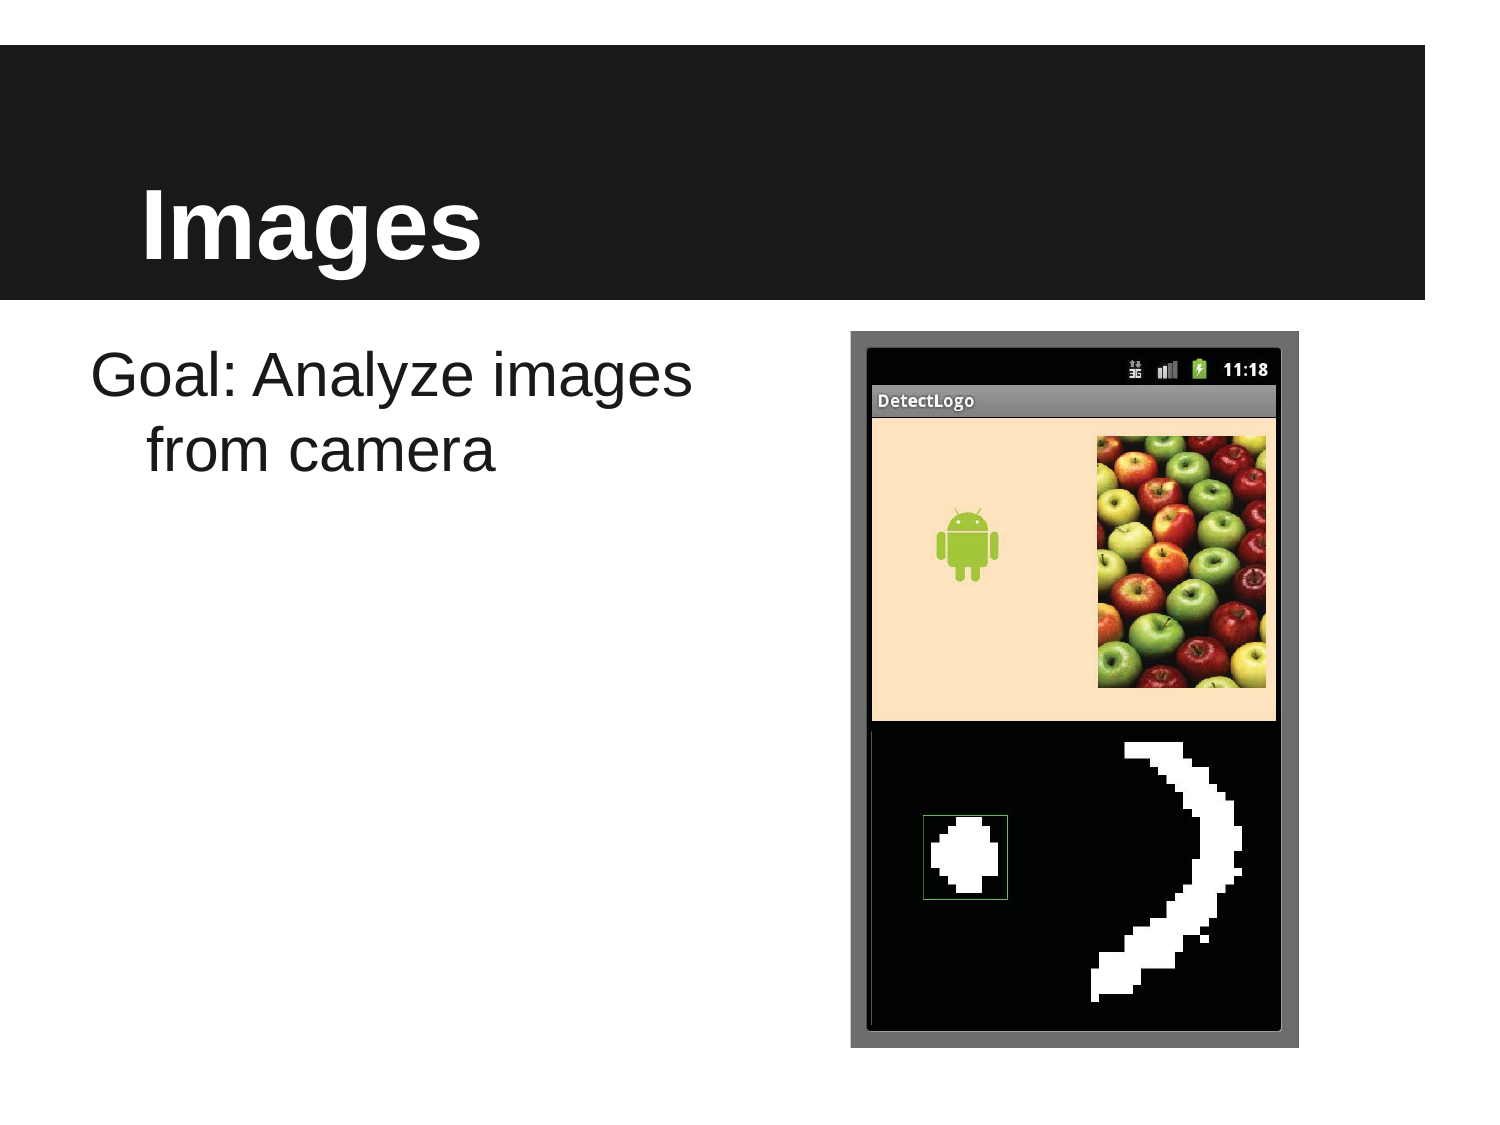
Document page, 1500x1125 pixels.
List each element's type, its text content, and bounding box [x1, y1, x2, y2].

list Goal: Analyze images from camera [75, 319, 752, 988]
text_box [850, 331, 1299, 1048]
title Images [75, 76, 1425, 295]
